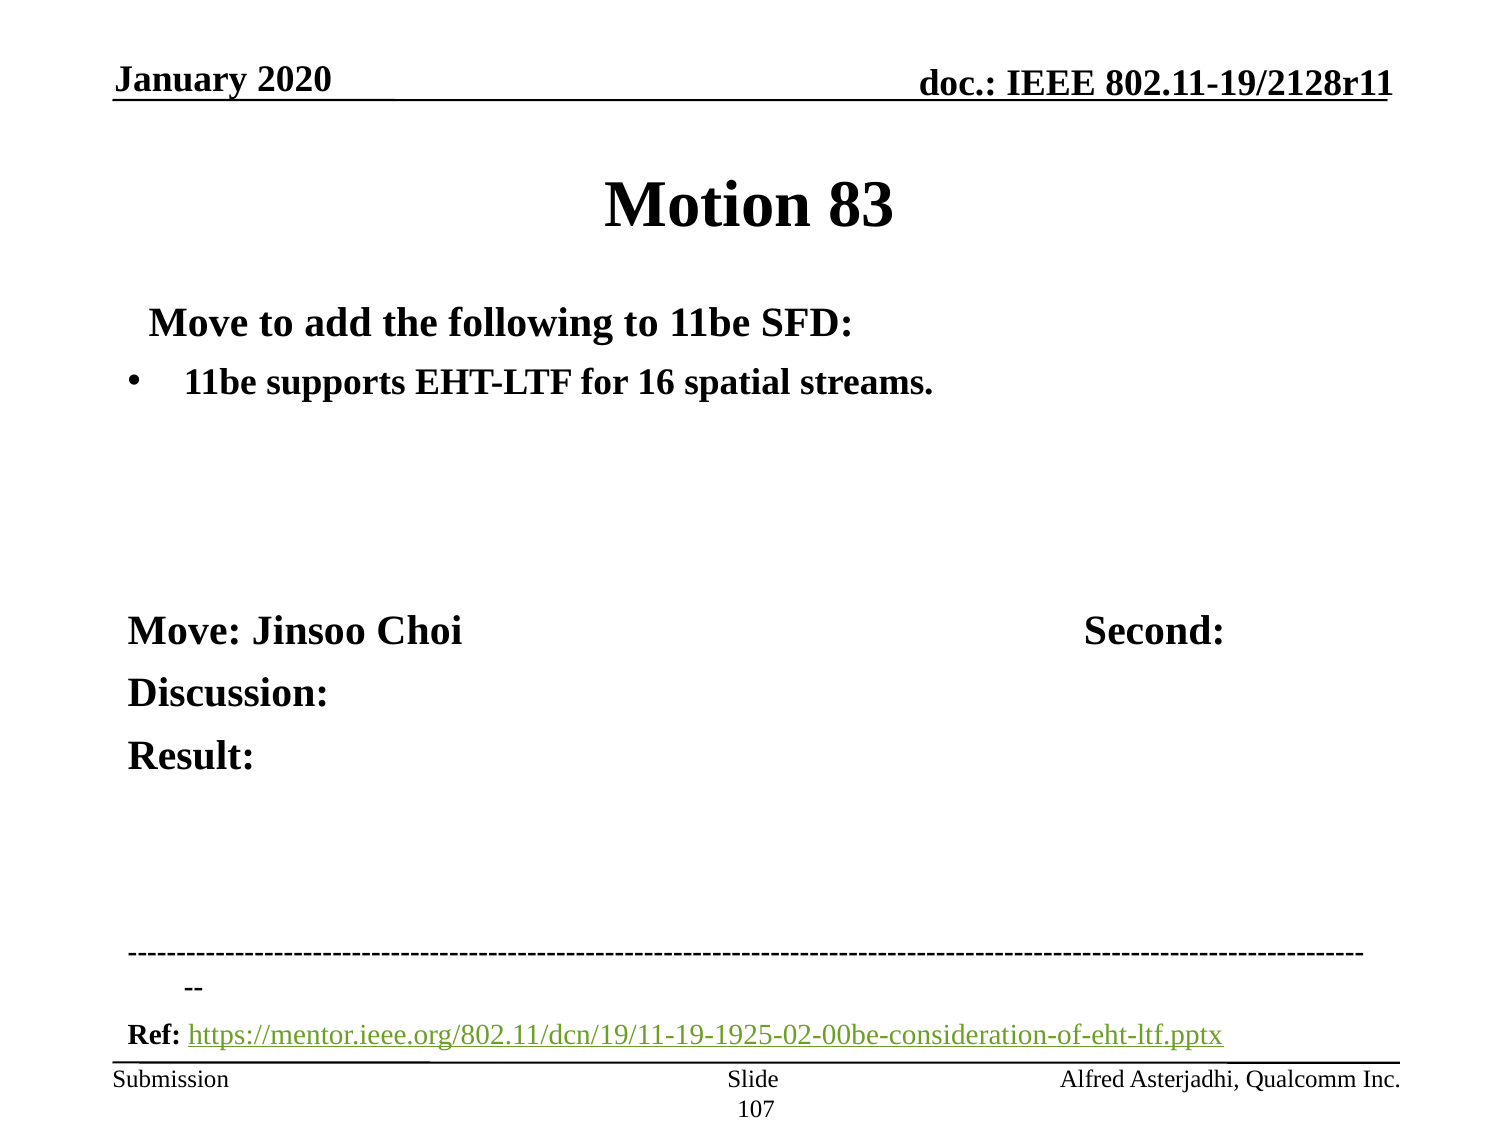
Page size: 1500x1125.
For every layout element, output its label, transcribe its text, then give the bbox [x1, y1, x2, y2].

footer Alfred Asterjadhi, Qualcomm Inc. [878, 1061, 1402, 1093]
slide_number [114, 54, 423, 100]
list Move to add the following to 11be SFD: 11be supports EHT-LTF for 16 spatial streams. Move: Jinsoo Choi Second: Discussion: Result: --------------------------------------------------------------------------------------------------------------------------------- Ref: https://mentor.ieee.org/802.11/dcn/19/11-19-1925-02-00be-consideration-of-eht-ltf.pptx [112, 286, 1388, 1071]
slide_number Slide 107 [712, 1061, 800, 1123]
title Motion 83 [112, 112, 1388, 286]
